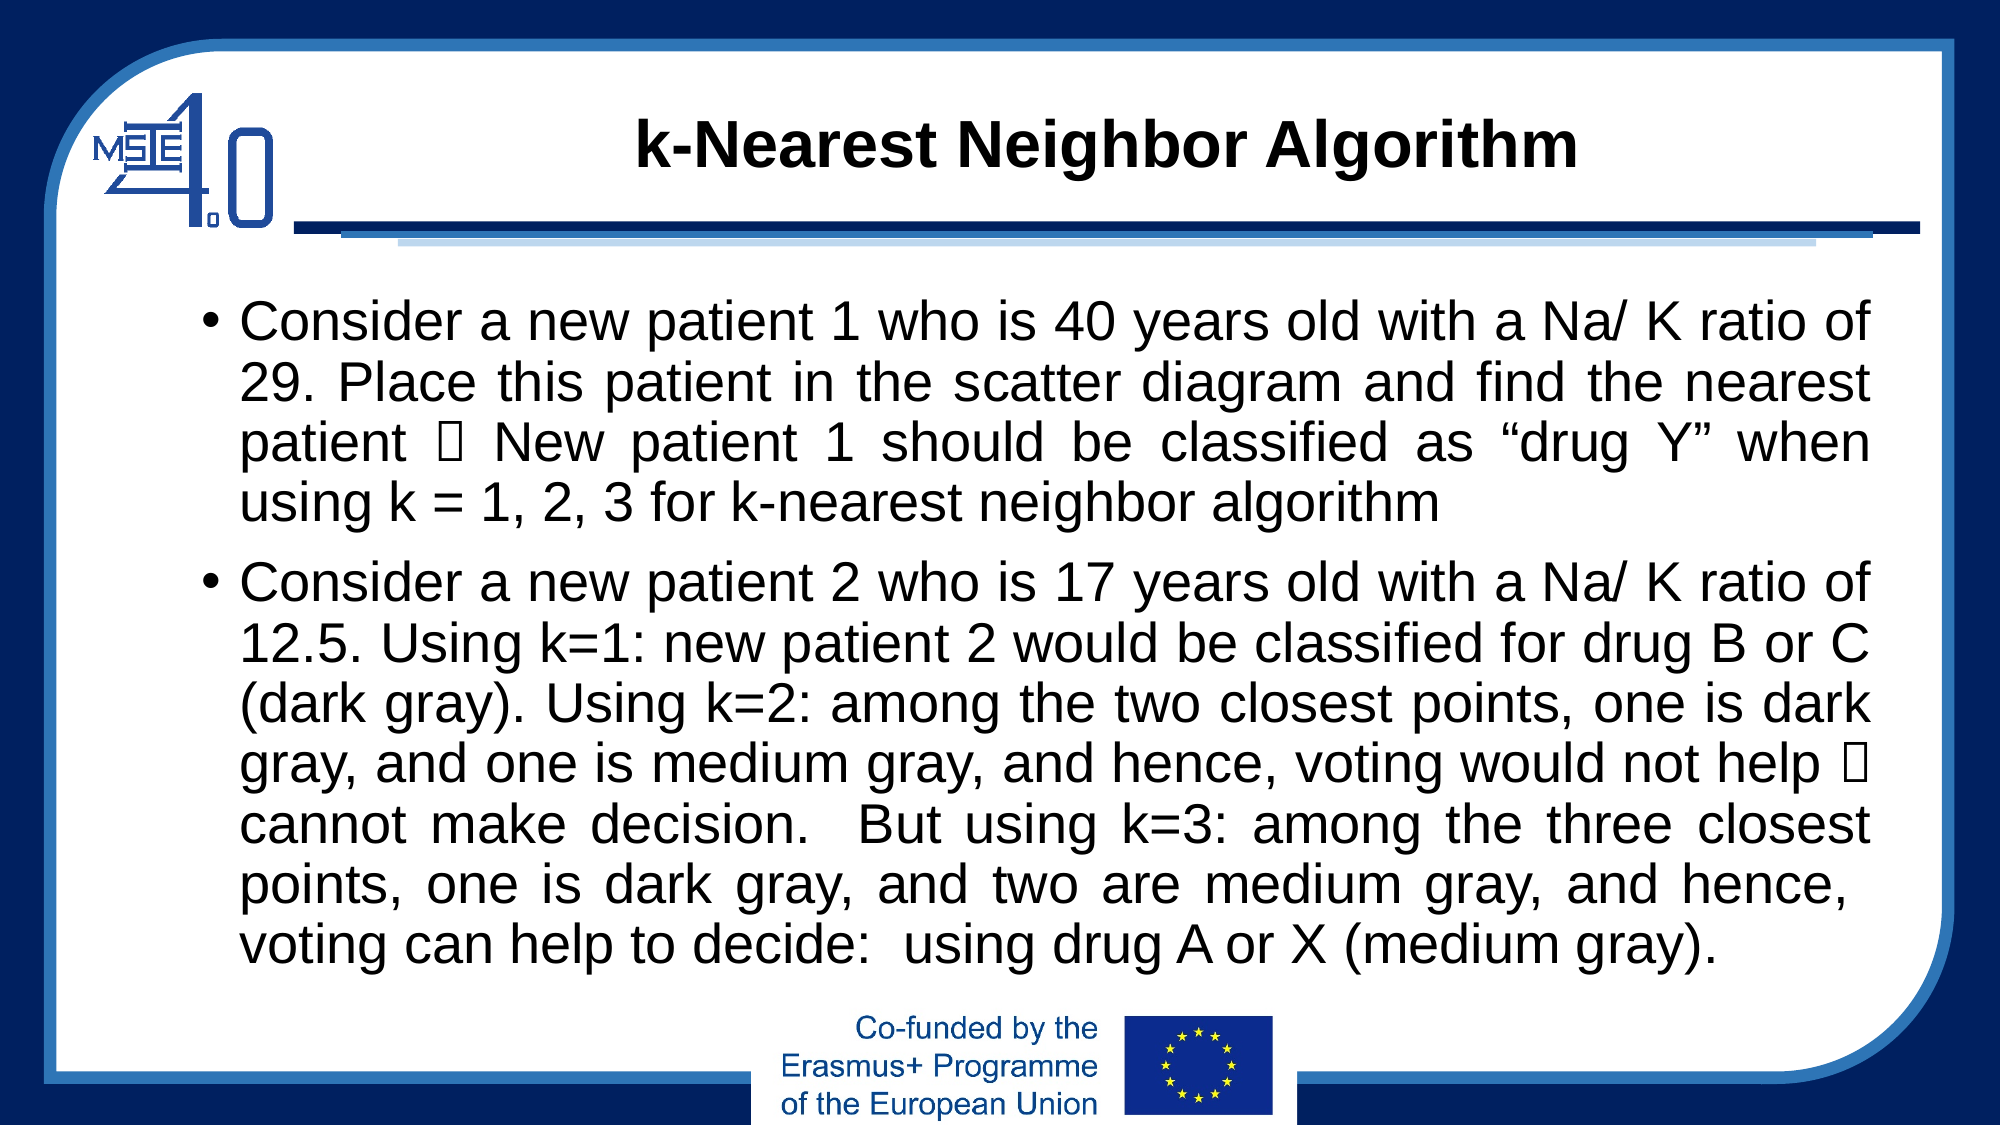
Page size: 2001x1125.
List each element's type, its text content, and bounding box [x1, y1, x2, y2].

list Consider a new patient 1 who is 40 years old with a Na/ K ratio of 29. Place this patient in the scatter diagram and find the nearest patient  New patient 1 should be classified as “drug Y” when using k = 1, 2, 3 for k-nearest neighbor algorithm Consider a new patient 2 who is 17 years old with a Na/ K ratio of 12.5. Using k=1: new patient 2 would be classified for drug B or C (dark gray). Using k=2: among the two closest points, one is dark gray, and one is medium gray, and hence, voting would not help  cannot make decision. But using k=3: among the three closest points, one is dark gray, and two are medium gray, and hence, voting can help to decide: using drug A or X (medium gray). [186, 285, 1888, 992]
picture [751, 1003, 1298, 1125]
title k-Nearest Neighbor Algorithm [294, 73, 1921, 220]
